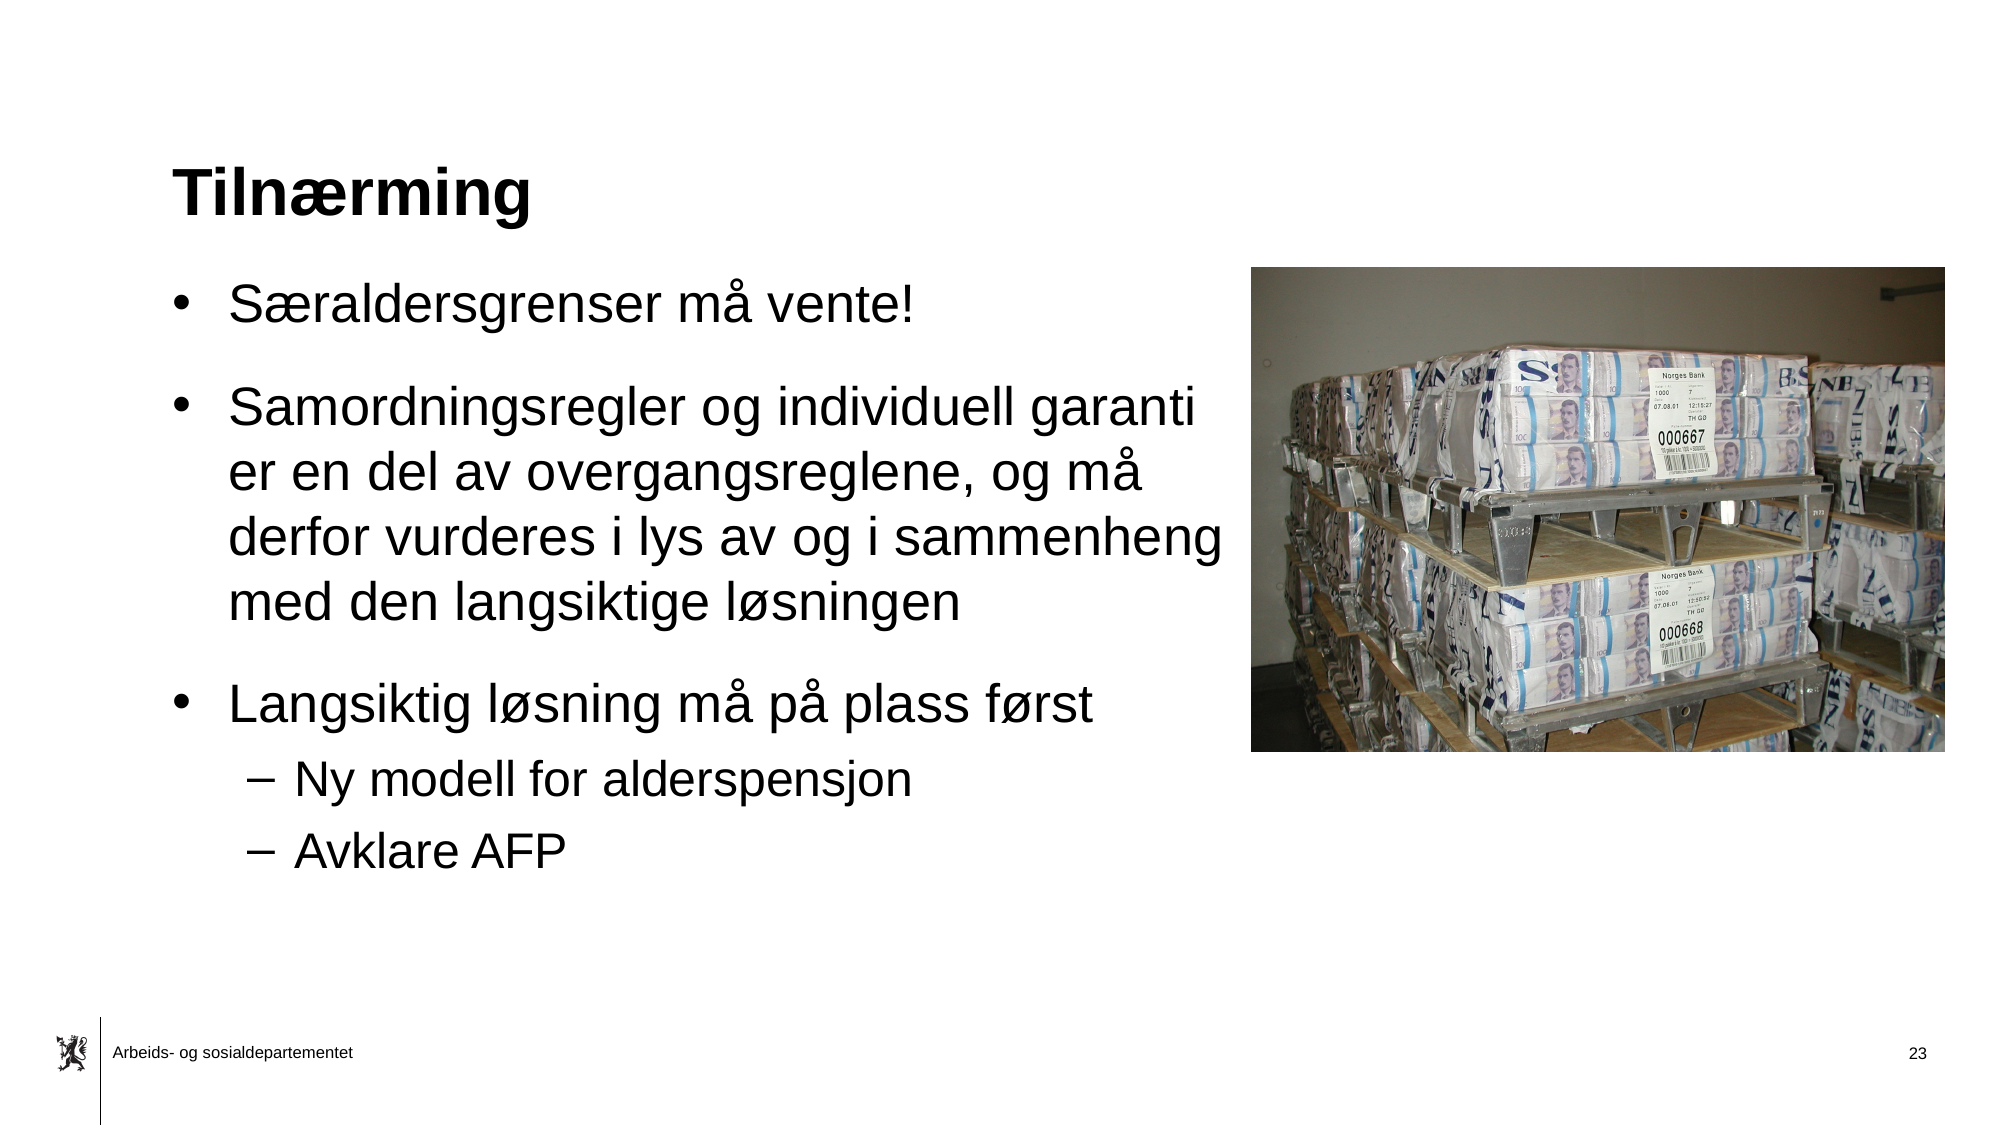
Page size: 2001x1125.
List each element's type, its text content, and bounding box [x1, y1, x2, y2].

picture [56, 1035, 87, 1072]
slide_number 23 [1844, 1035, 1928, 1072]
picture [1250, 266, 1946, 752]
title Tilnærming [156, 48, 1804, 237]
list Særaldersgrenser må vente! Samordningsregler og individuell garanti er en del av overgangsreglene, og må derfor vurderes i lys av og i sammenheng med den langsiktige løsningen Langsiktig løsning må på plass først Ny modell for alderspensjon Avklare AFP [156, 260, 1331, 1004]
